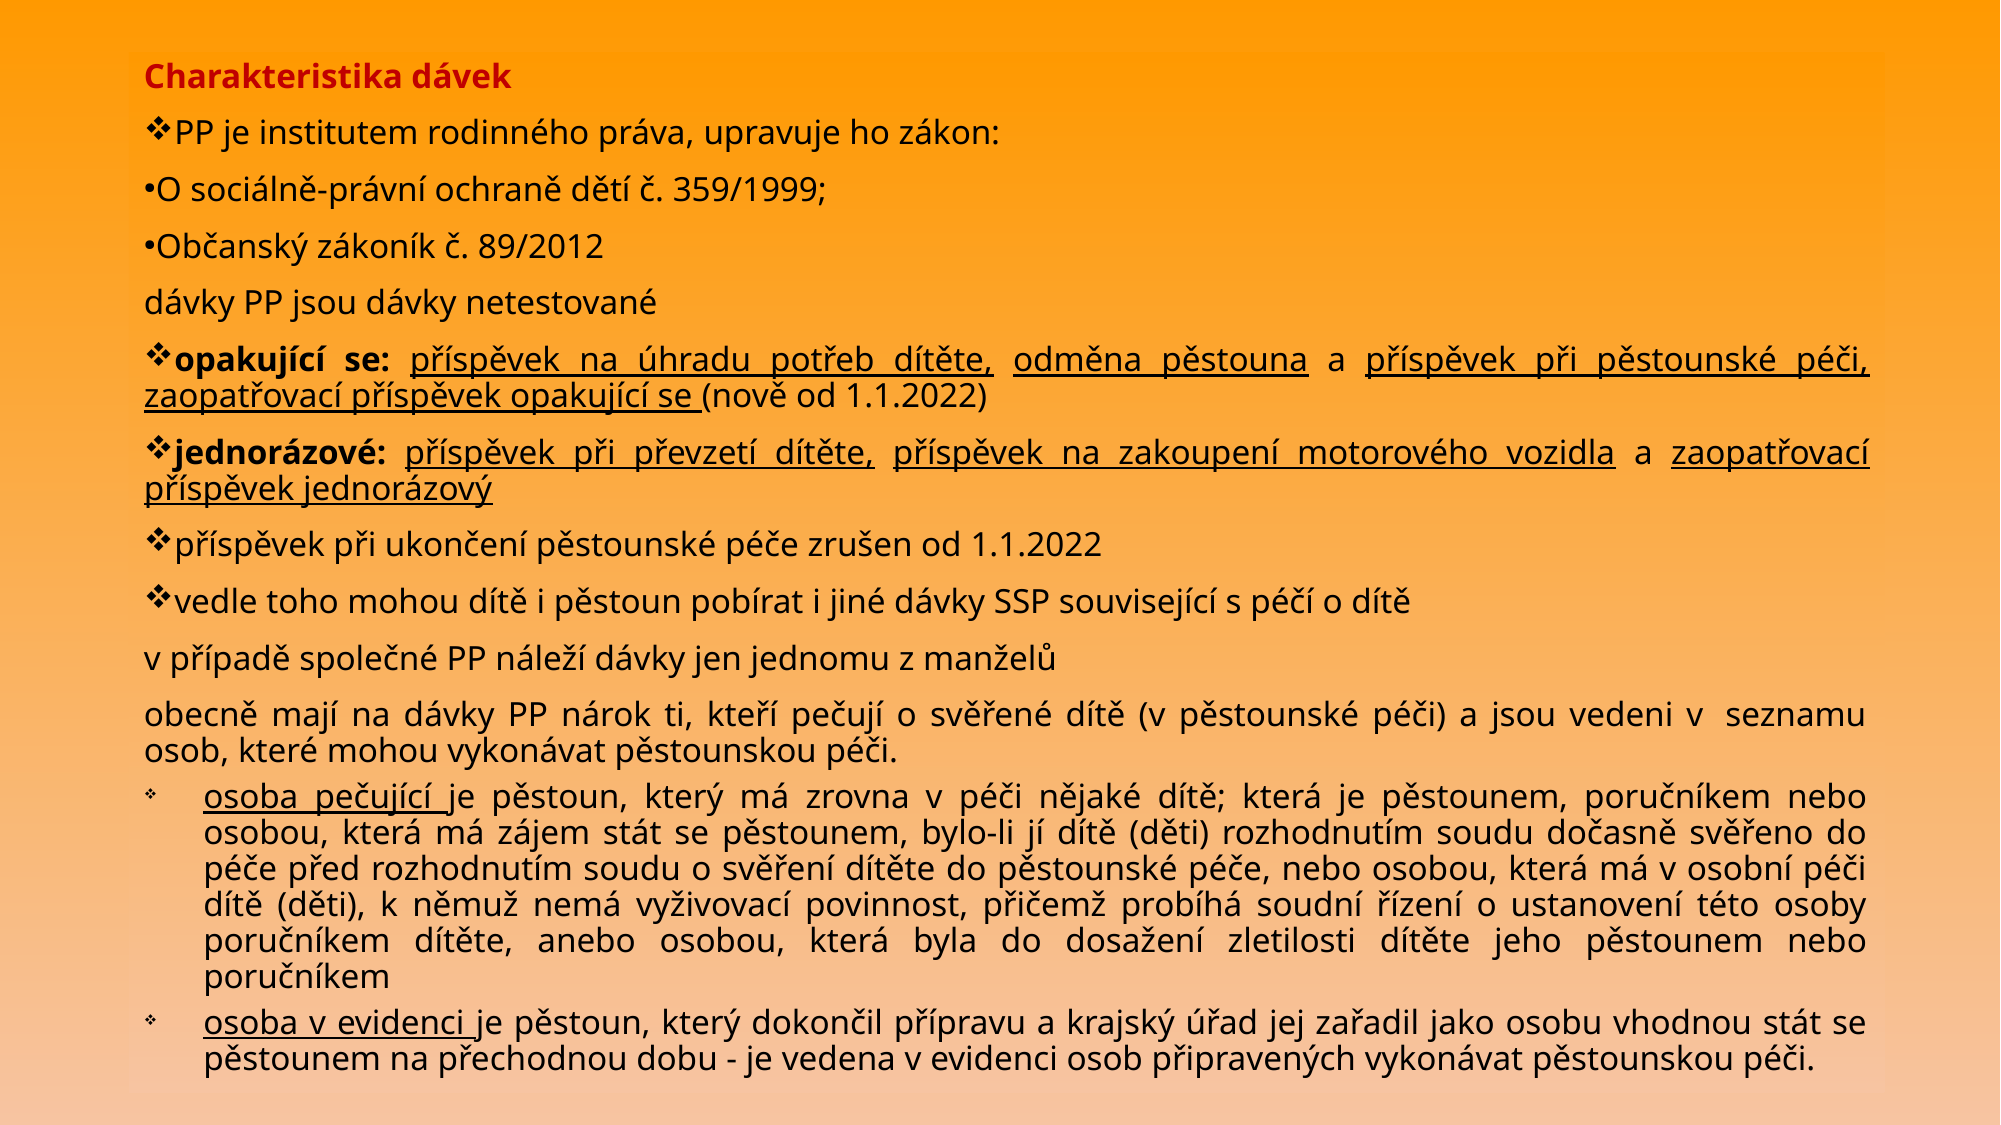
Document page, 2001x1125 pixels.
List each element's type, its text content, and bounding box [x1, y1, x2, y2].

subtitle Charakteristika dávek PP je institutem rodinného práva, upravuje ho zákon: O sociálně-právní ochraně dětí č. 359/1999; Občanský zákoník č. 89/2012 dávky PP jsou dávky netestované opakující se: příspěvek na úhradu potřeb dítěte, odměna pěstouna a příspěvek při pěstounské péči, zaopatřovací příspěvek opakující se (nově od 1.1.2022) jednorázové: příspěvek při převzetí dítěte, příspěvek na zakoupení motorového vozidla a zaopatřovací příspěvek jednorázový příspěvek při ukončení pěstounské péče zrušen od 1.1.2022 vedle toho mohou dítě i pěstoun pobírat i jiné dávky SSP související s péčí o dítě v případě společné PP náleží dávky jen jednomu z manželů obecně mají na dávky PP nárok ti, kteří pečují o svěřené dítě (v pěstounské péči) a jsou vedeni v seznamu osob, které mohou vykonávat pěstounskou péči. osoba pečující je pěstoun, který má zrovna v péči nějaké dítě; která je pěstounem, poručníkem nebo osobou, která má zájem stát se pěstounem, bylo-li jí dítě (děti) rozhodnutím soudu dočasně svěřeno do péče před rozhodnutím soudu o svěření dítěte do pěstounské péče, nebo osobou, která má v osobní péči dítě (děti), k němuž nemá vyživovací povinnost, přičemž probíhá soudní řízení o ustanovení této osoby poručníkem dítěte, anebo osobou, která byla do dosažení zletilosti dítěte jeho pěstounem nebo poručníkem osoba v evidenci je pěstoun, který dokončil přípravu a krajský úřad jej zařadil jako osobu vhodnou stát se pěstounem na přechodnou dobu - je vedena v evidenci osob připravených vykonávat pěstounskou péči. [128, 52, 1885, 1093]
